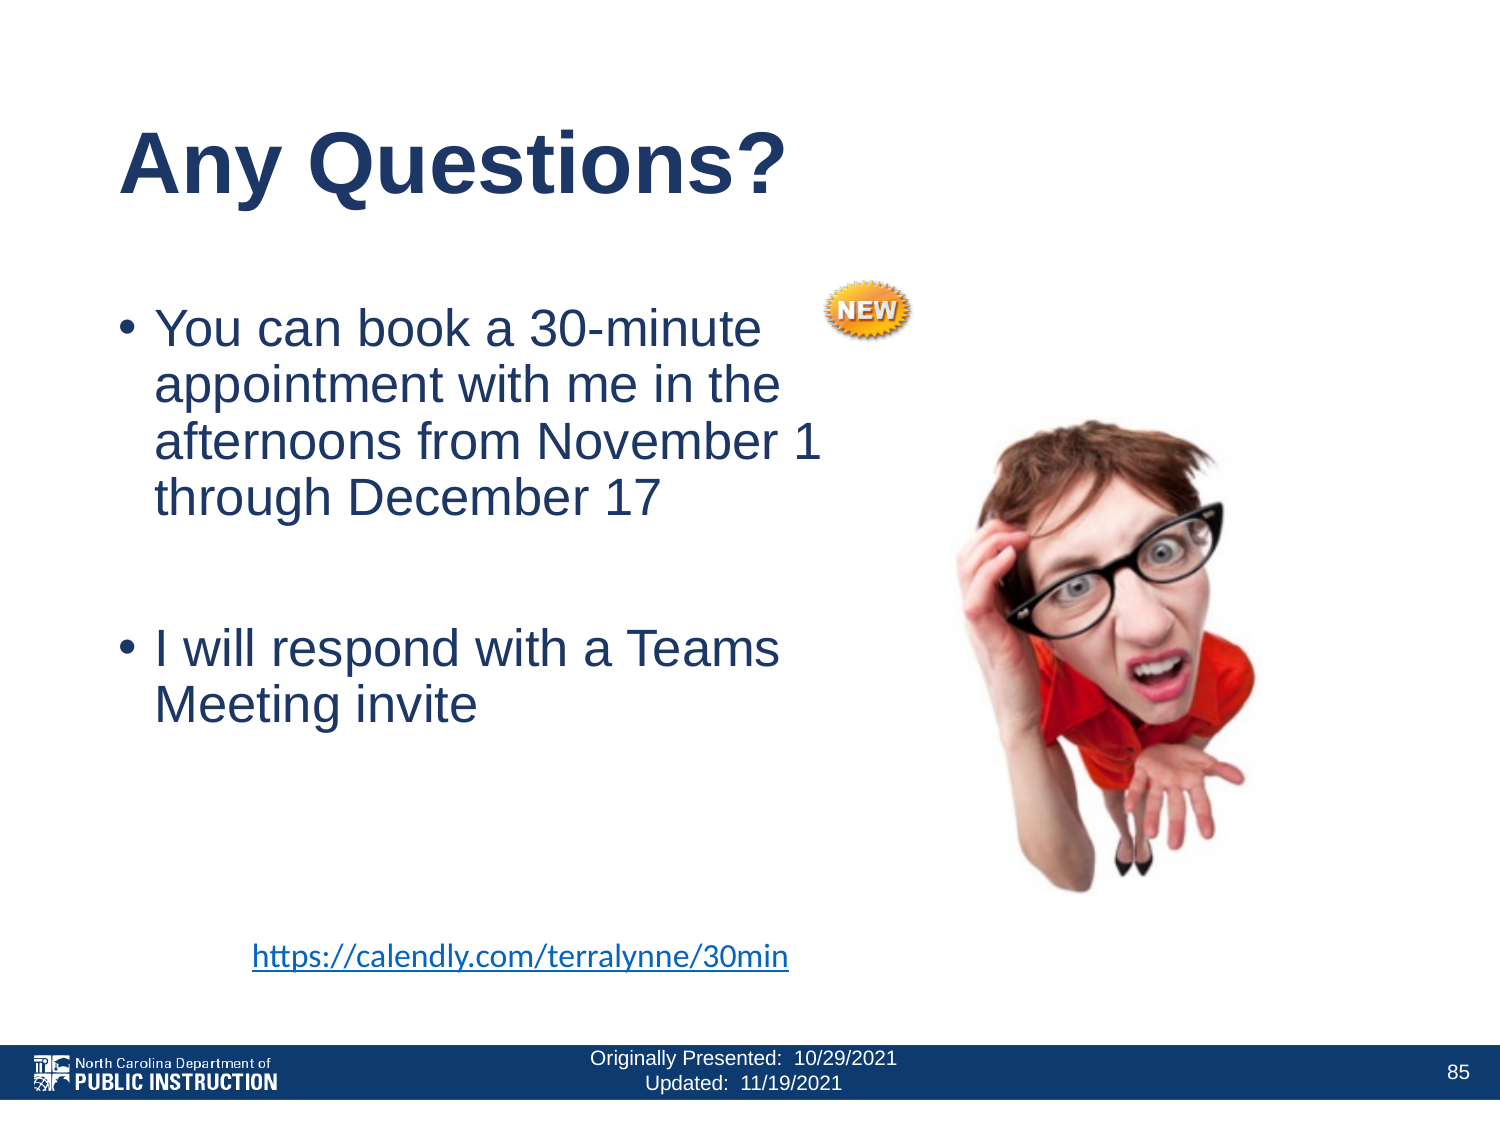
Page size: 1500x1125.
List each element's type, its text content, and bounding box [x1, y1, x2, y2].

title Any Questions? [103, 59, 1397, 271]
slide_number 85 [1201, 1051, 1485, 1099]
picture [0, 0, 1500, 1125]
text_box Originally Presented: 10/29/2021 Updated: 11/19/2021 [575, 1037, 913, 1091]
list You can book a 30-minute appointment with me in the afternoons from November 1 through December 17 I will respond with a Teams Meeting invite https://calendly.com/terralynne/30min [103, 293, 938, 987]
